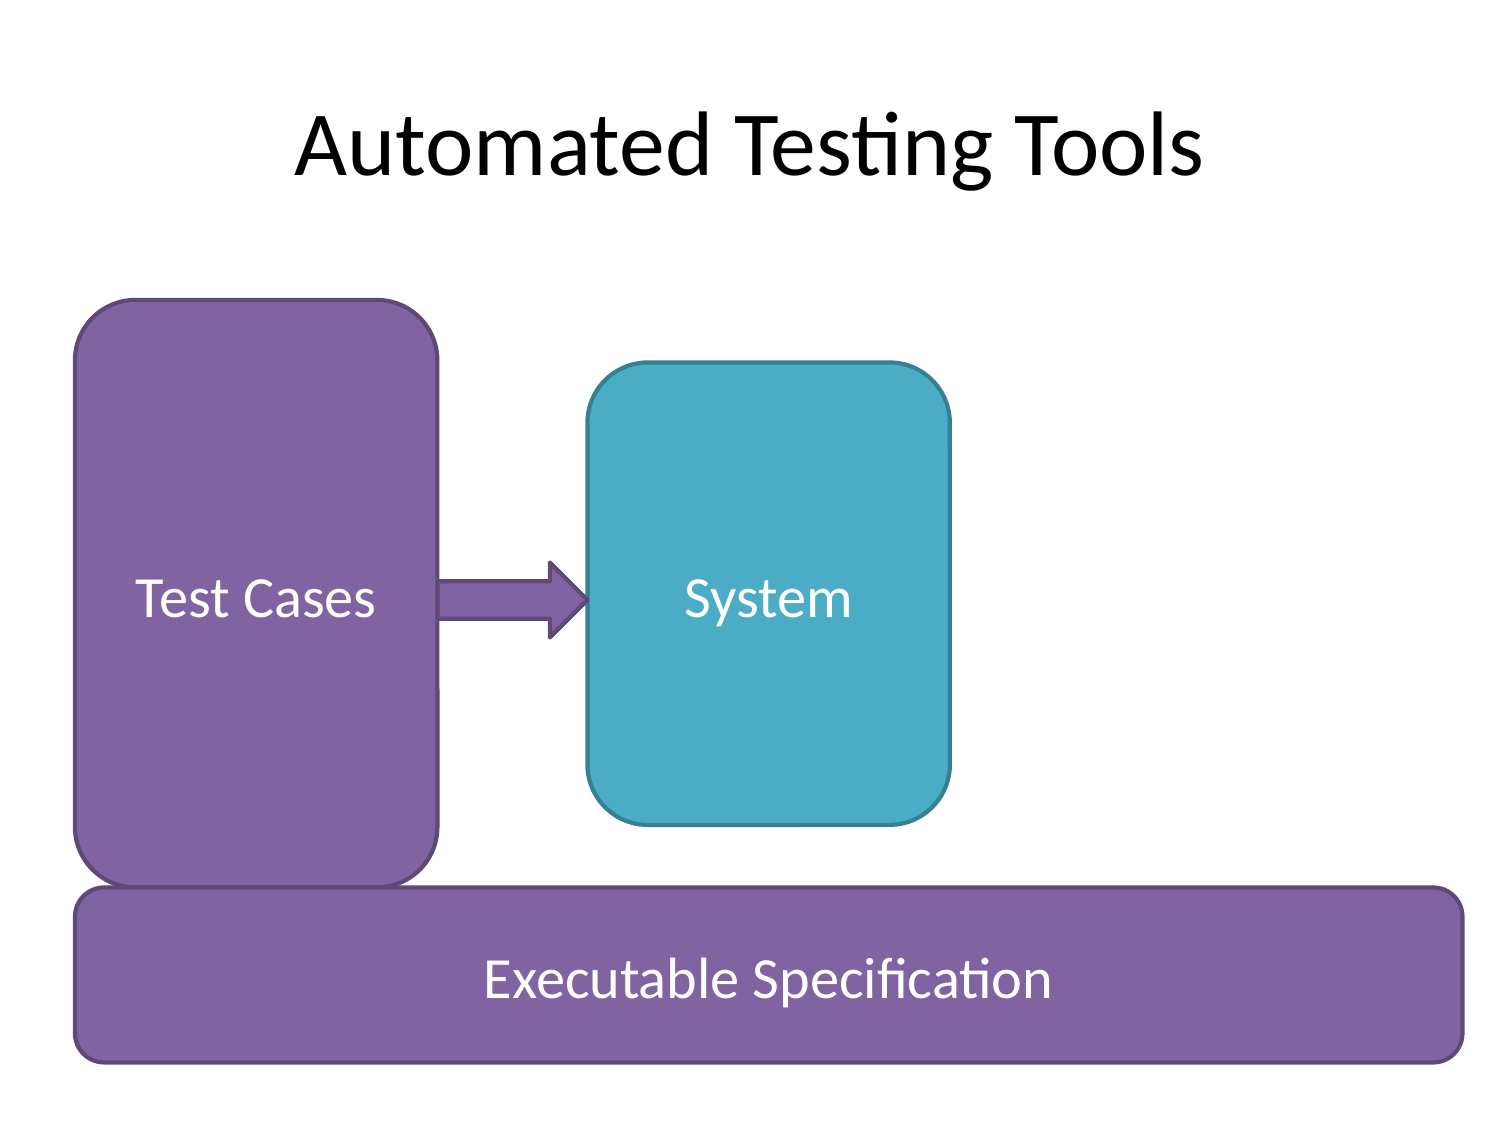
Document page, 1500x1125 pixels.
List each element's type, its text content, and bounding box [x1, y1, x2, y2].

text_box System [585, 360, 952, 828]
title Automated Testing Tools [75, 45, 1425, 233]
text_box [435, 560, 590, 640]
text_box Executable Specification [72, 885, 1465, 1065]
text_box Test Cases [72, 297, 440, 885]
